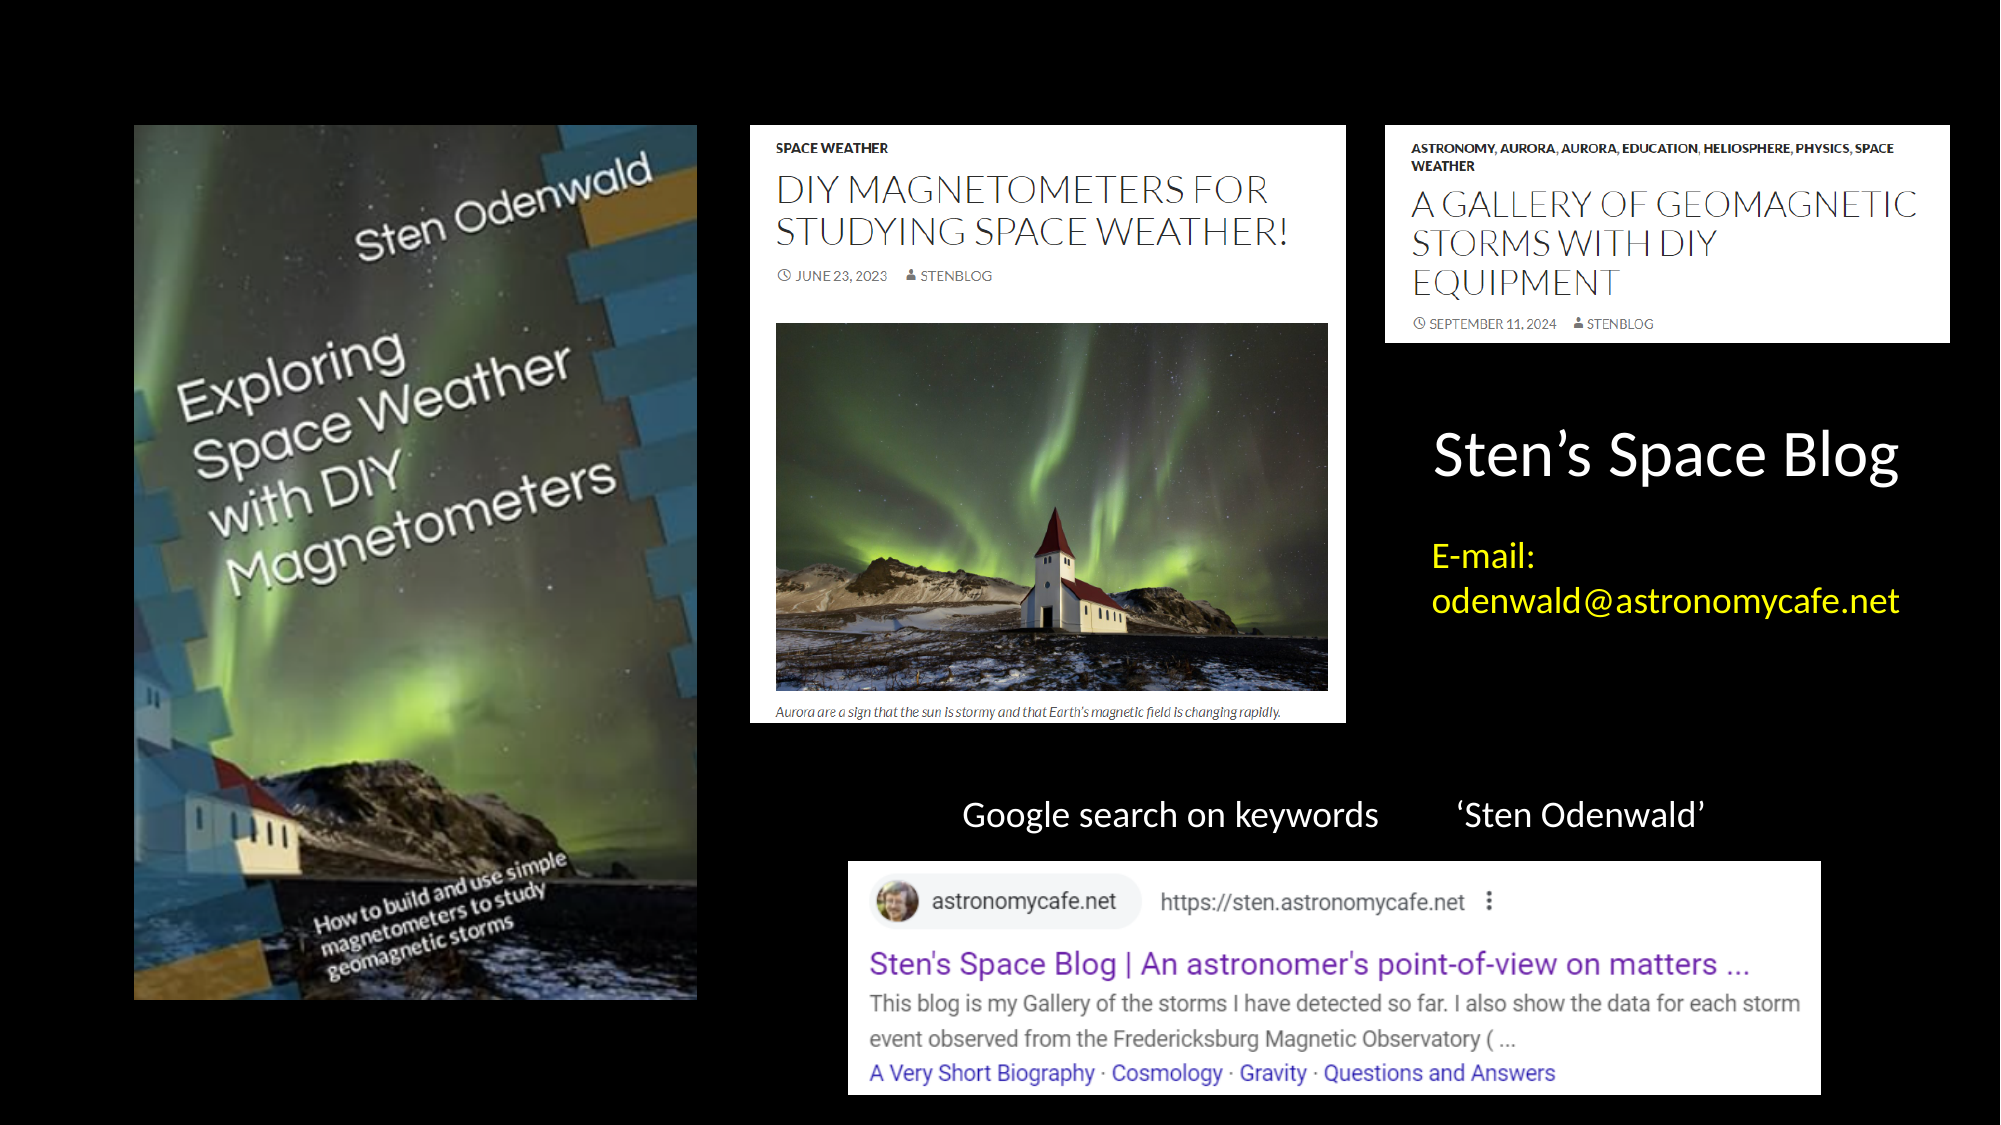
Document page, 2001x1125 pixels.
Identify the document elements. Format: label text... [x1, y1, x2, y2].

picture [1385, 125, 1950, 343]
picture [134, 125, 697, 1000]
text_box Sten’s Space Blog [1419, 402, 1916, 497]
picture [848, 861, 1821, 1095]
text_box E-mail: odenwald@astronomycafe.net [1416, 523, 1916, 629]
text_box Google search on keywords ‘Sten Odenwald’ [947, 782, 1722, 843]
picture [750, 125, 1346, 723]
